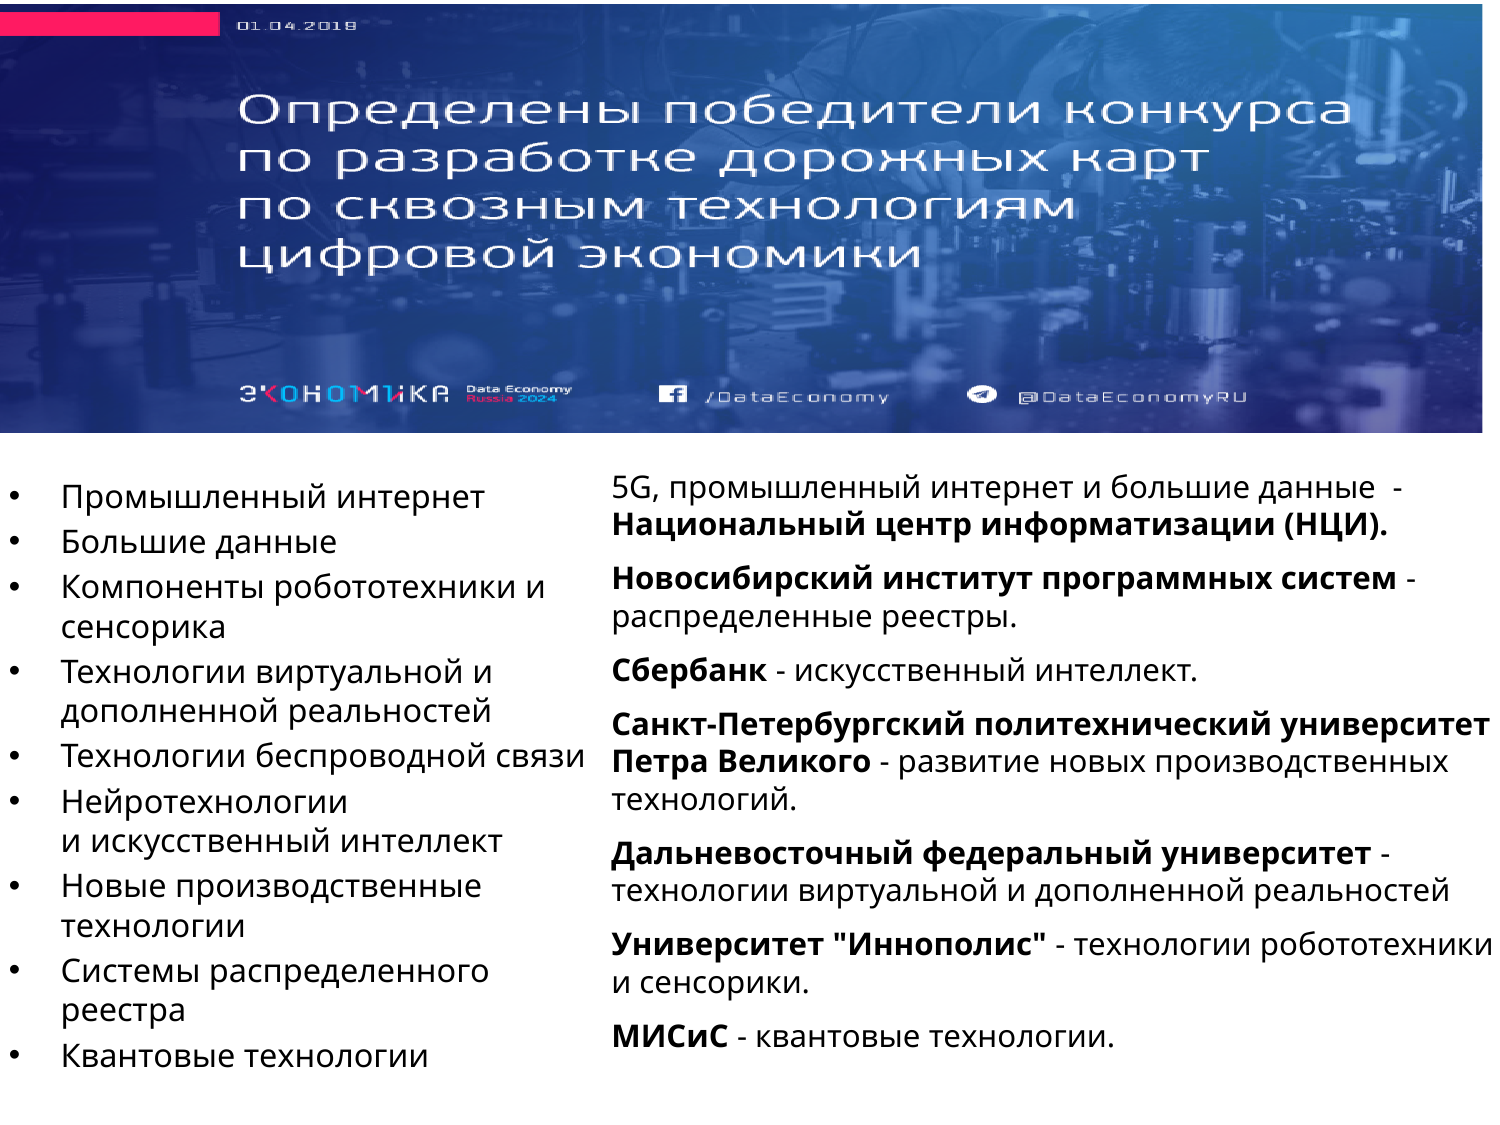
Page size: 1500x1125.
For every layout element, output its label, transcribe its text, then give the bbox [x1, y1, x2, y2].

text_box 5G, промышленный интернет и большие данные - Национальный центр информатизации (НЦИ). Новосибирский институт программных систем - распределенные реестры. Сбербанк - искусственный интеллект. Санкт-Петербургский политехнический университет Петра Великого - развитие новых производственных технологий. Дальневосточный федеральный университет - технологии виртуальной и дополненной реальностей Университет "Иннополис" - технологии робототехники и сенсорики. МИСиС - квантовые технологии. [596, 459, 1500, 1061]
picture [0, 3, 1483, 433]
list Промышленный интернет Большие данные Компоненты робототехники и сенсорика Технологии виртуальной и дополненной реальностей Технологии беспроводной связи Нейротехнологии и искусственный интеллект Новые производственные технологии Системы распределенного реестра Квантовые технологии [0, 468, 622, 1083]
